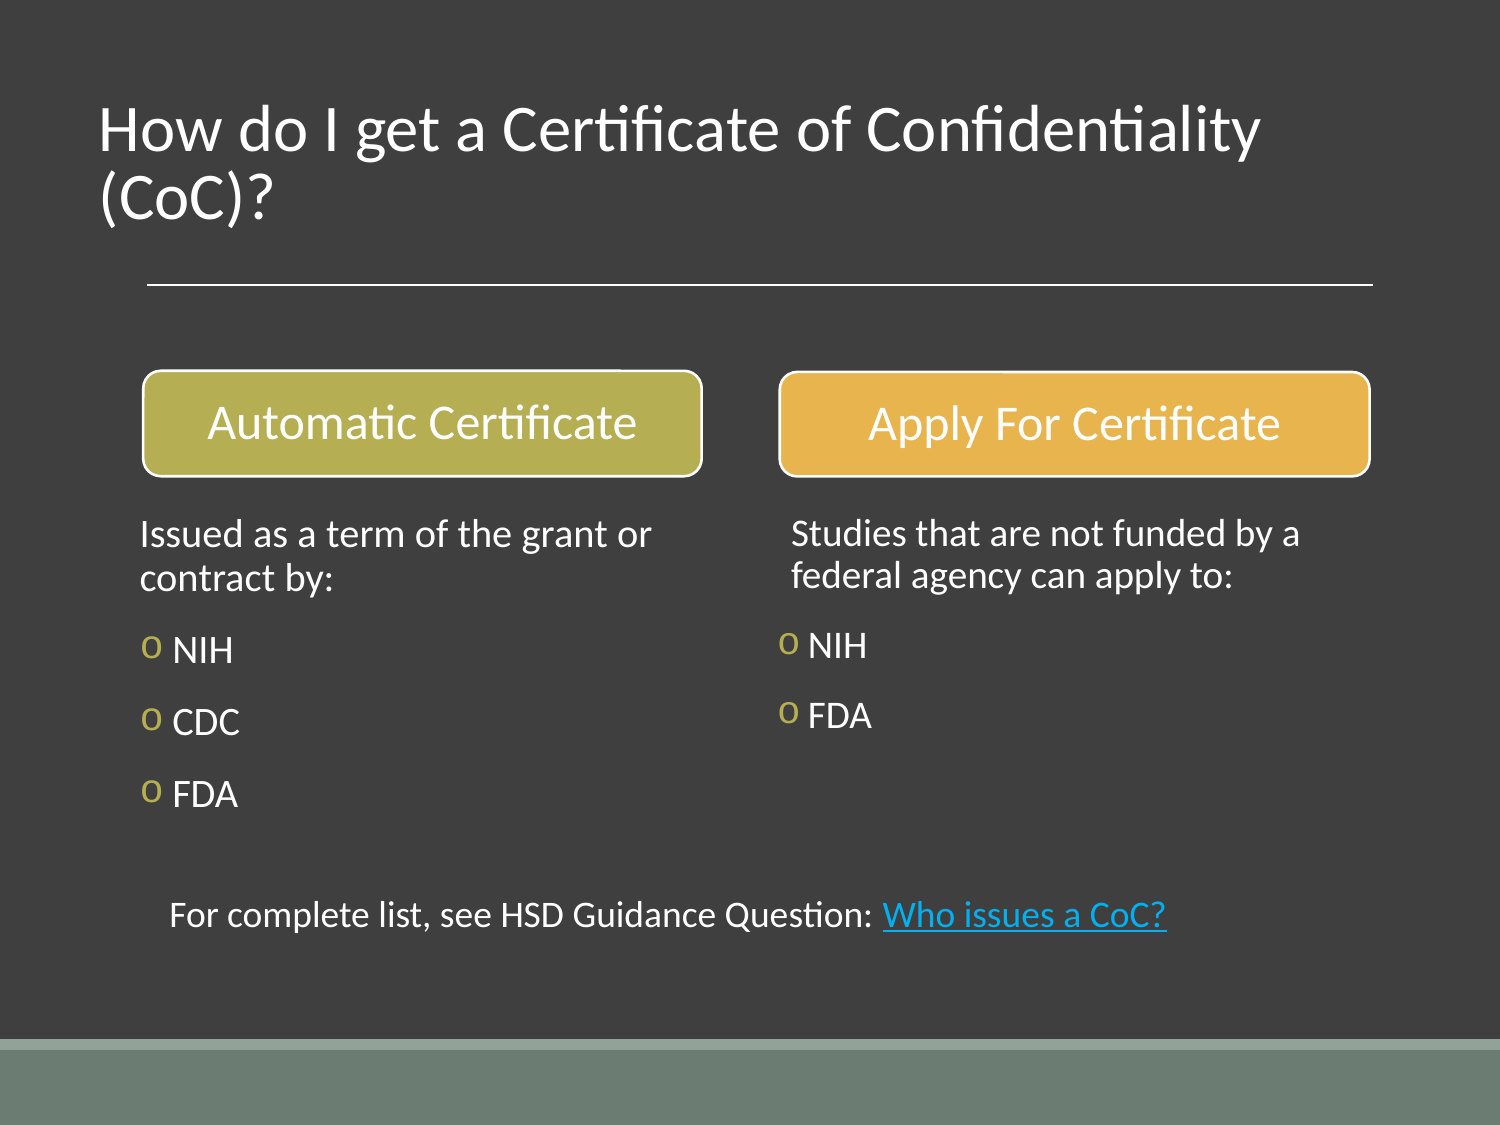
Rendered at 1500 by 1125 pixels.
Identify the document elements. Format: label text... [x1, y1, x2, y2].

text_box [142, 370, 702, 477]
text_box For complete list, see HSD Guidance Question: Who issues a CoC? [154, 882, 1346, 943]
title How do I get a Certificate of Confidentiality (CoC)? [83, 91, 1417, 241]
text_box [779, 371, 1370, 477]
list Issued as a term of the grant or contract by: NIH CDC FDA [139, 505, 735, 825]
list Studies that are not funded by a federal agency can apply to: NIH FDA [777, 505, 1373, 746]
